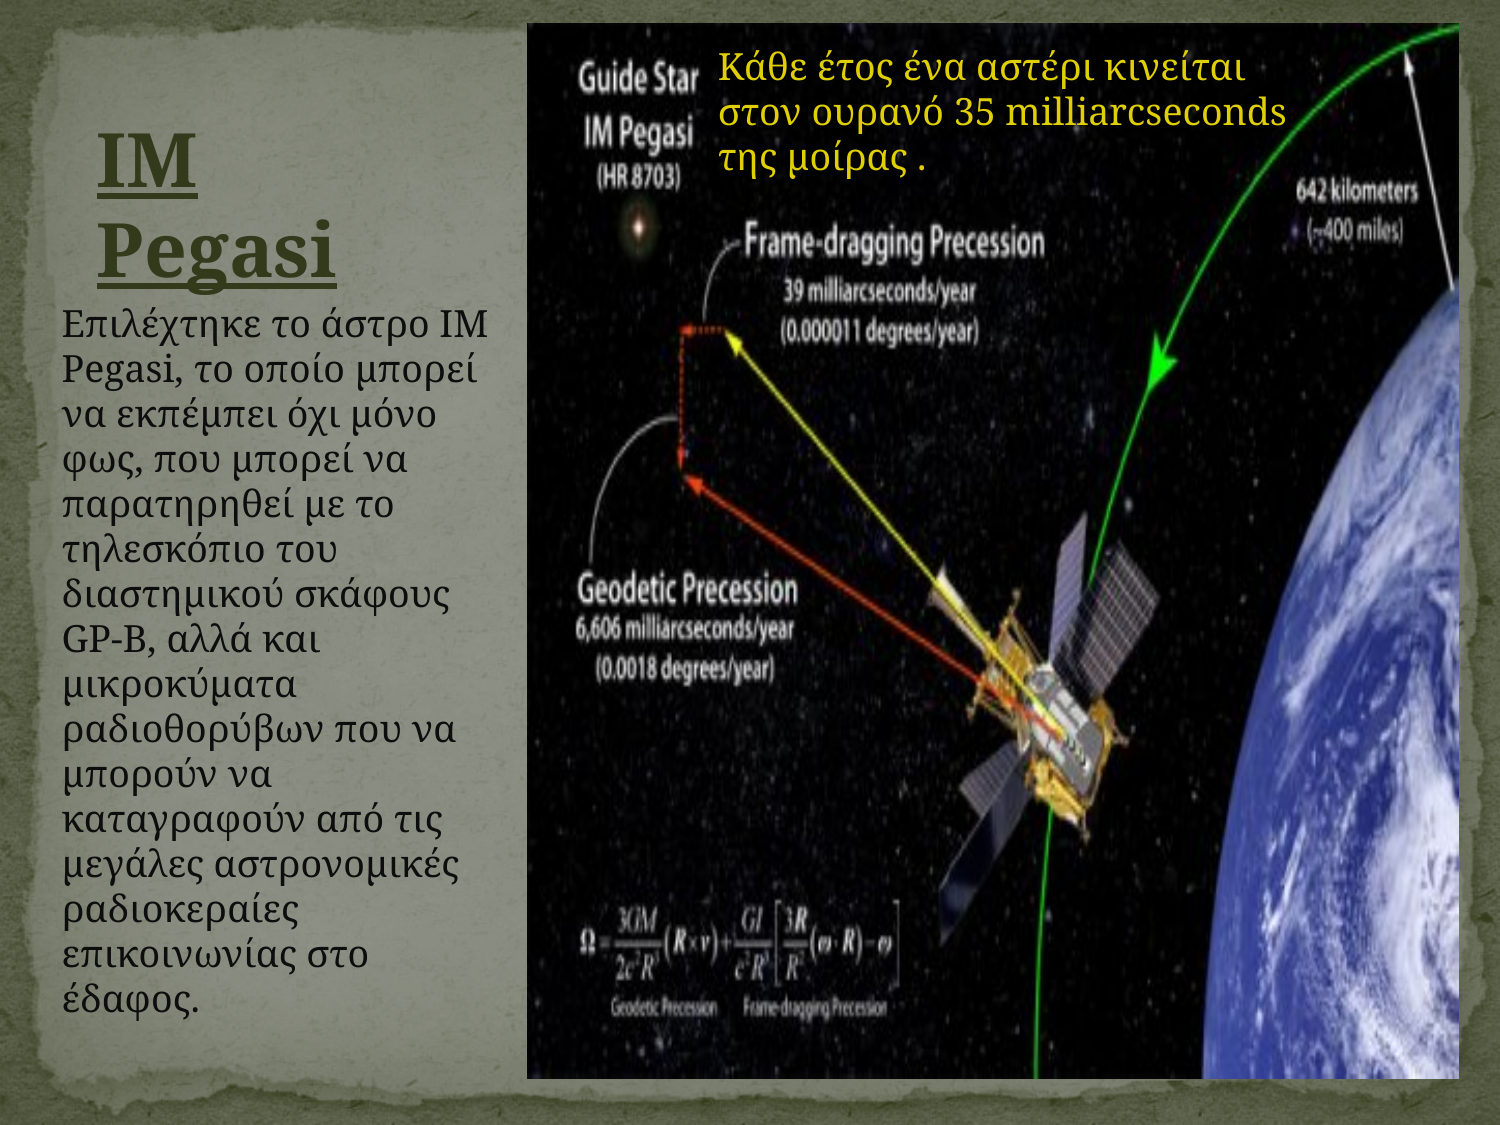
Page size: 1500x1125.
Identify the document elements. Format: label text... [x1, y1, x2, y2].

text_box Επιλέχτηκε το άστρο IM Pegasi, το οποίο μπορεί να εκπέμπει όχι μόνο φως, που μπορεί να παρατηρηθεί με το τηλεσκόπιο του διαστημικού σκάφους GP-B, αλλά και μικροκύματα ραδιοθορύβων που να μπορούν να καταγραφούν από τις μεγάλες αστρονομικές ραδιοκεραίες επικοινωνίας στο έδαφος. [46, 292, 516, 1028]
text_box IM Pegasi [81, 105, 457, 301]
picture [527, 23, 1459, 1079]
